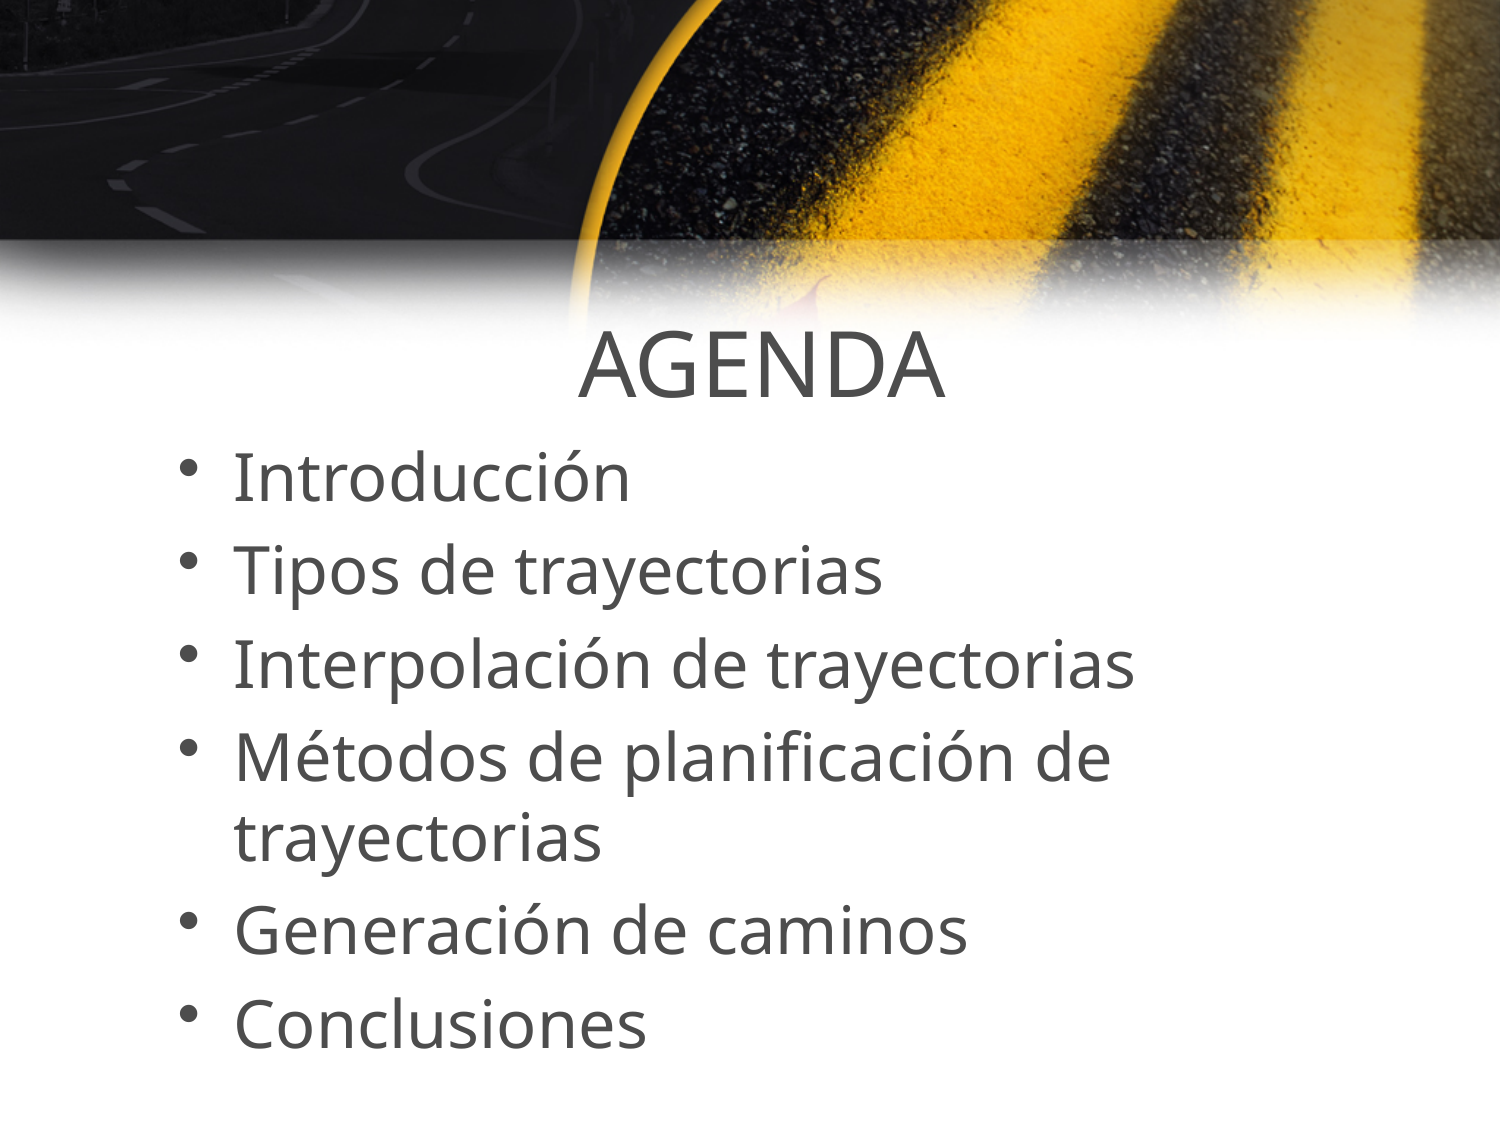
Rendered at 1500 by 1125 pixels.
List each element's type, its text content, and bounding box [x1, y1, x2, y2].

title AGENDA [162, 302, 1363, 421]
list Introducción Tipos de trayectorias Interpolación de trayectorias Métodos de planificación de trayectorias Generación de caminos Conclusiones [162, 427, 1363, 1063]
picture [0, 0, 1500, 1125]
